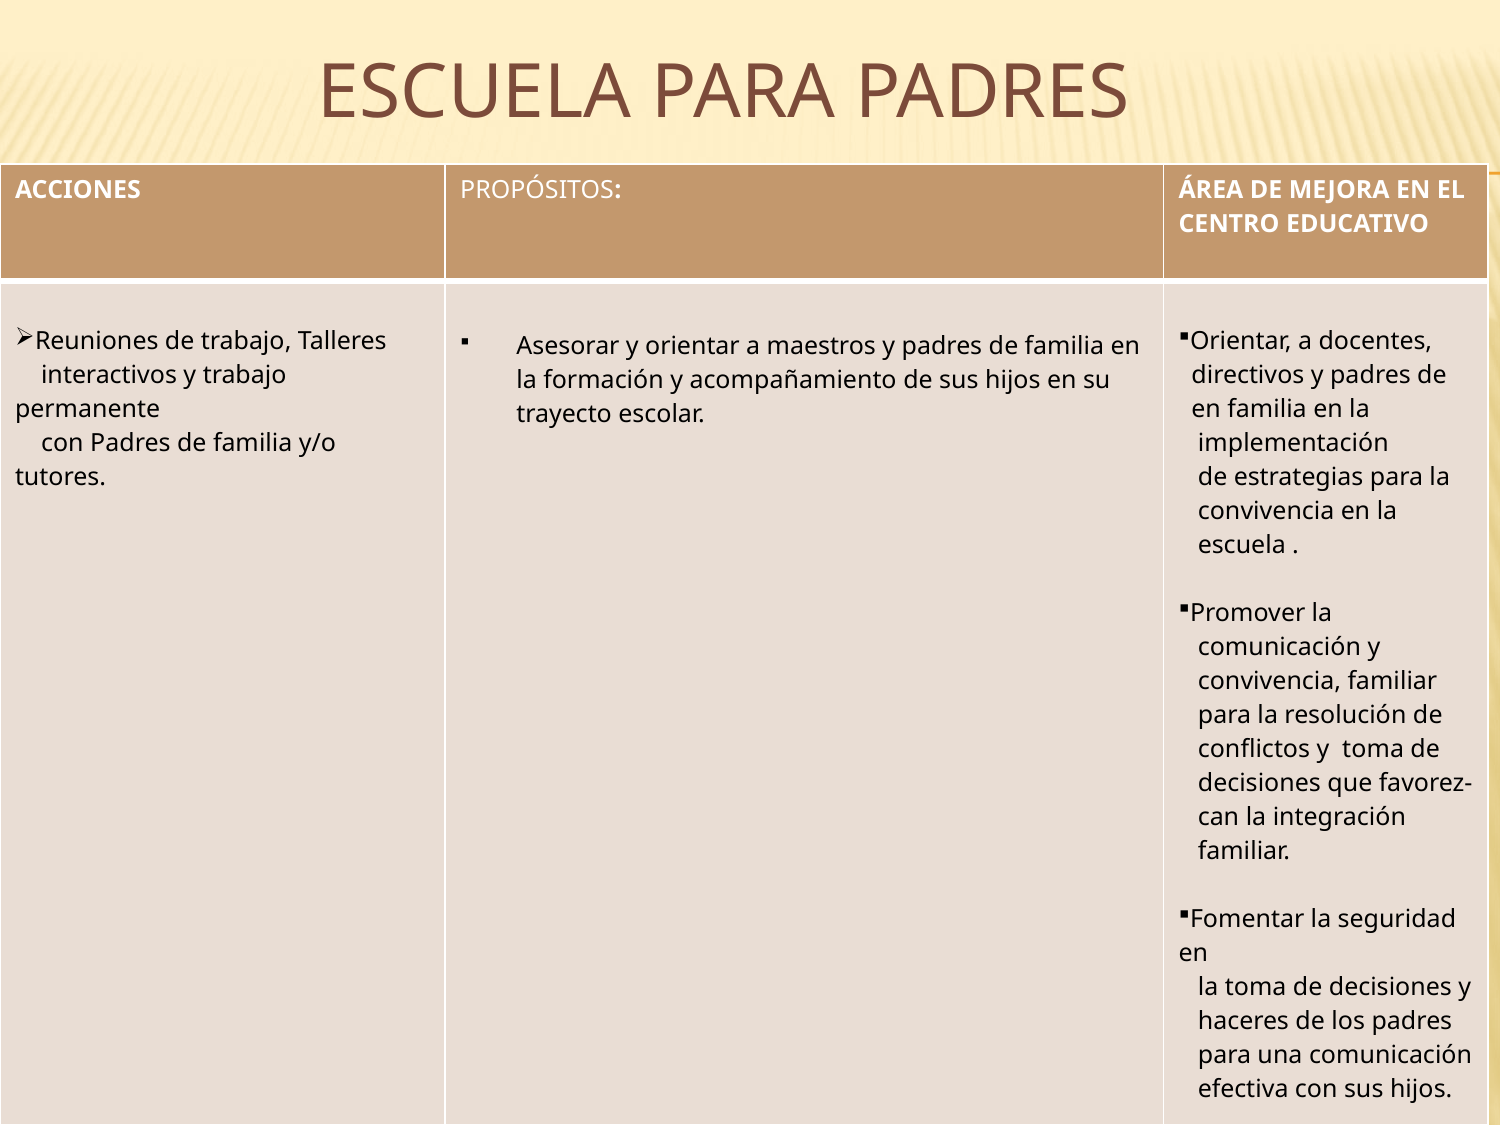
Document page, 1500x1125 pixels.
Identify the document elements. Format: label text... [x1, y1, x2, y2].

table_cell Reuniones de trabajo, Talleres interactivos y trabajo permanente con Padres de familia y/o tutores. [1, 284, 444, 1124]
title ESCUELA PARA PADRES [58, 0, 1409, 163]
table_header ÁREA DE MEJORA EN EL CENTRO EDUCATIVO [1164, 165, 1487, 278]
table_header ACCIONES [1, 165, 444, 278]
table_cell Asesorar y orientar a maestros y padres de familia en la formación y acompañamiento de sus hijos en su trayecto escolar. [446, 284, 1163, 1124]
table_cell Orientar, a docentes, directivos y padres de en familia en la implementación de estrategias para la convivencia en la escuela . Promover la comunicación y convivencia, familiar para la resolución de conflictos y toma de decisiones que favorez- can la integración familiar. Fomentar la seguridad en la toma de decisiones y haceres de los padres para una comunicación efectiva con sus hijos. [1164, 284, 1487, 1124]
table_header PROPÓSITOS: [446, 165, 1163, 278]
